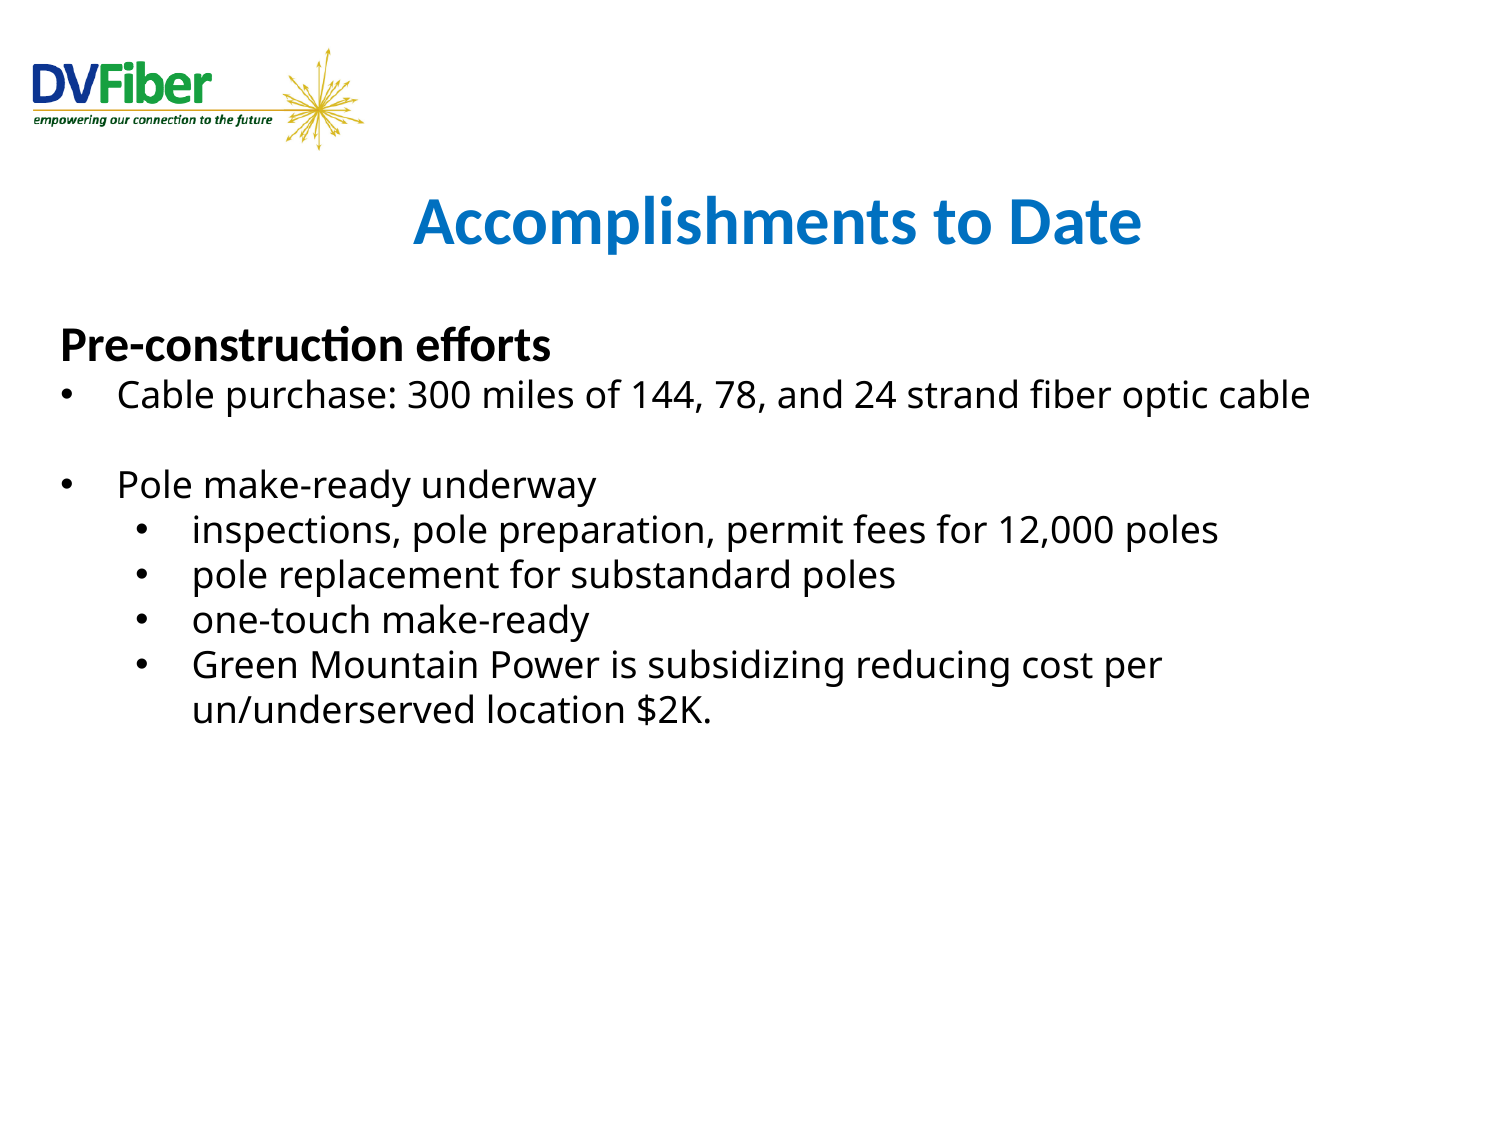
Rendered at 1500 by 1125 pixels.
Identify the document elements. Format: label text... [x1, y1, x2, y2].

text_box Pre-construction efforts Cable purchase: 300 miles of 144, 78, and 24 strand fiber optic cable Pole make-ready underway inspections, pole preparation, permit fees for 12,000 poles pole replacement for substandard poles one-touch make-ready Green Mountain Power is subsidizing reducing cost per un/underserved location $2K. [52, 303, 1447, 739]
text_box Accomplishments to Date [405, 168, 1152, 266]
picture [12, 45, 370, 152]
